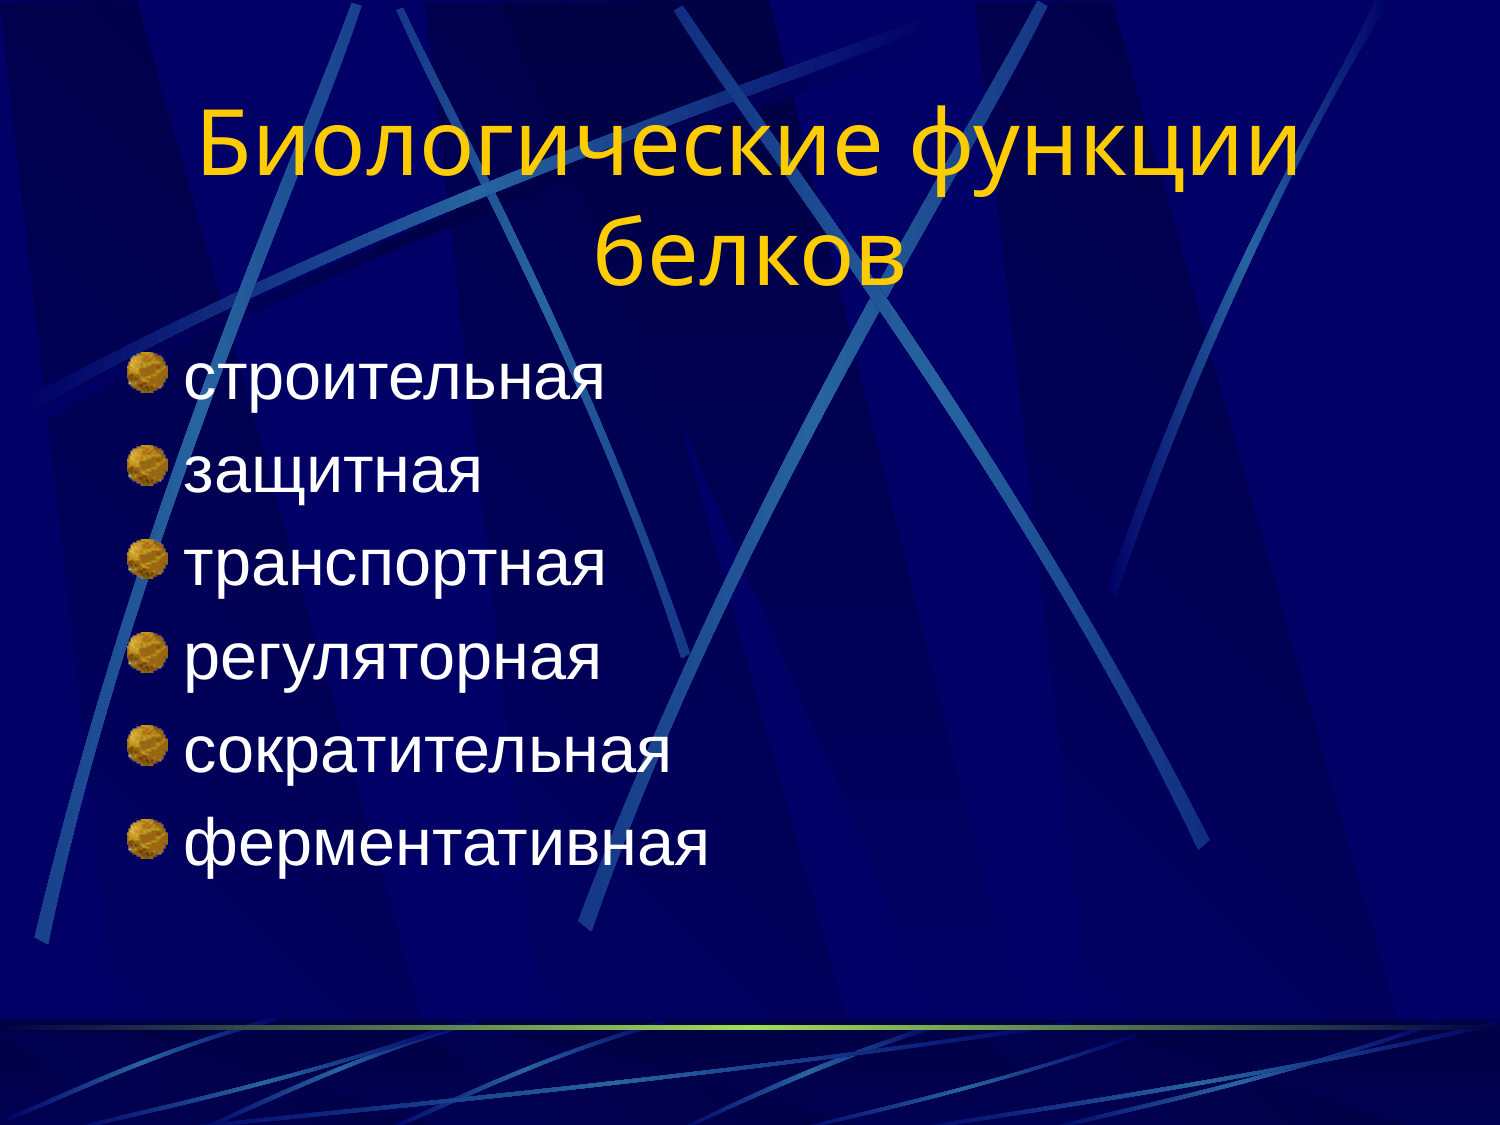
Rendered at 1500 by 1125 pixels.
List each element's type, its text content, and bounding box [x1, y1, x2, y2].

picture [127, 539, 168, 579]
picture [127, 725, 168, 766]
picture [127, 352, 168, 393]
title Биологические функции белков [112, 76, 1388, 312]
list строительная защитная транспортная регуляторная сократительная ферментативная [112, 324, 1388, 1001]
picture [127, 632, 168, 673]
picture [127, 819, 168, 859]
picture [127, 445, 168, 486]
